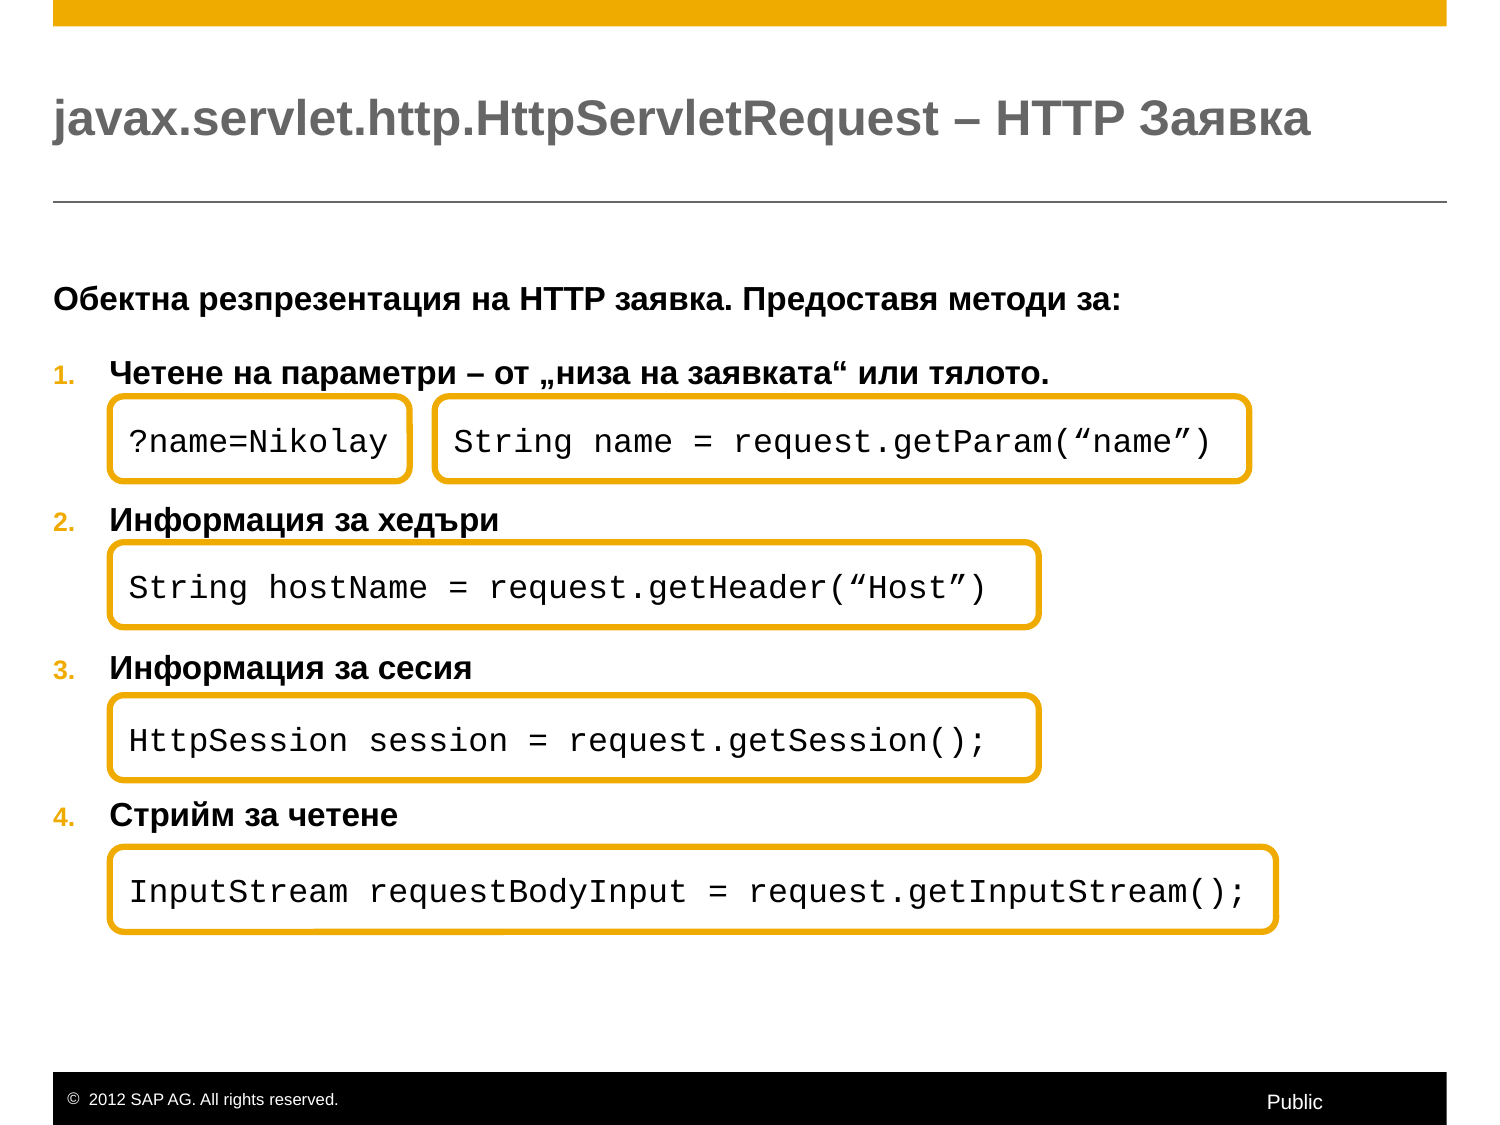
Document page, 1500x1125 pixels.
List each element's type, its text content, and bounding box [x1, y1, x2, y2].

title javax.servlet.http.HttpServletRequest – HTTP Заявка [53, 53, 1447, 178]
text_box String hostName = request.getHeader(“Host”) [109, 542, 1039, 628]
text_box String name = request.getParam(“name”) [434, 396, 1250, 482]
text_box HttpSession session = request.getSession(); [109, 695, 1039, 781]
list Обектна резпрезентация на HTTP заявка. Предоставя методи за: Четене на параметри – от „низа на заявката“ или тялото. Информация за хедъри Информация за сесия Стрийм за четене [53, 277, 1447, 998]
text_box InputStream requestBodyInput = request.getInputStream(); [109, 846, 1277, 932]
text_box ?name=Nikolay [109, 396, 410, 482]
